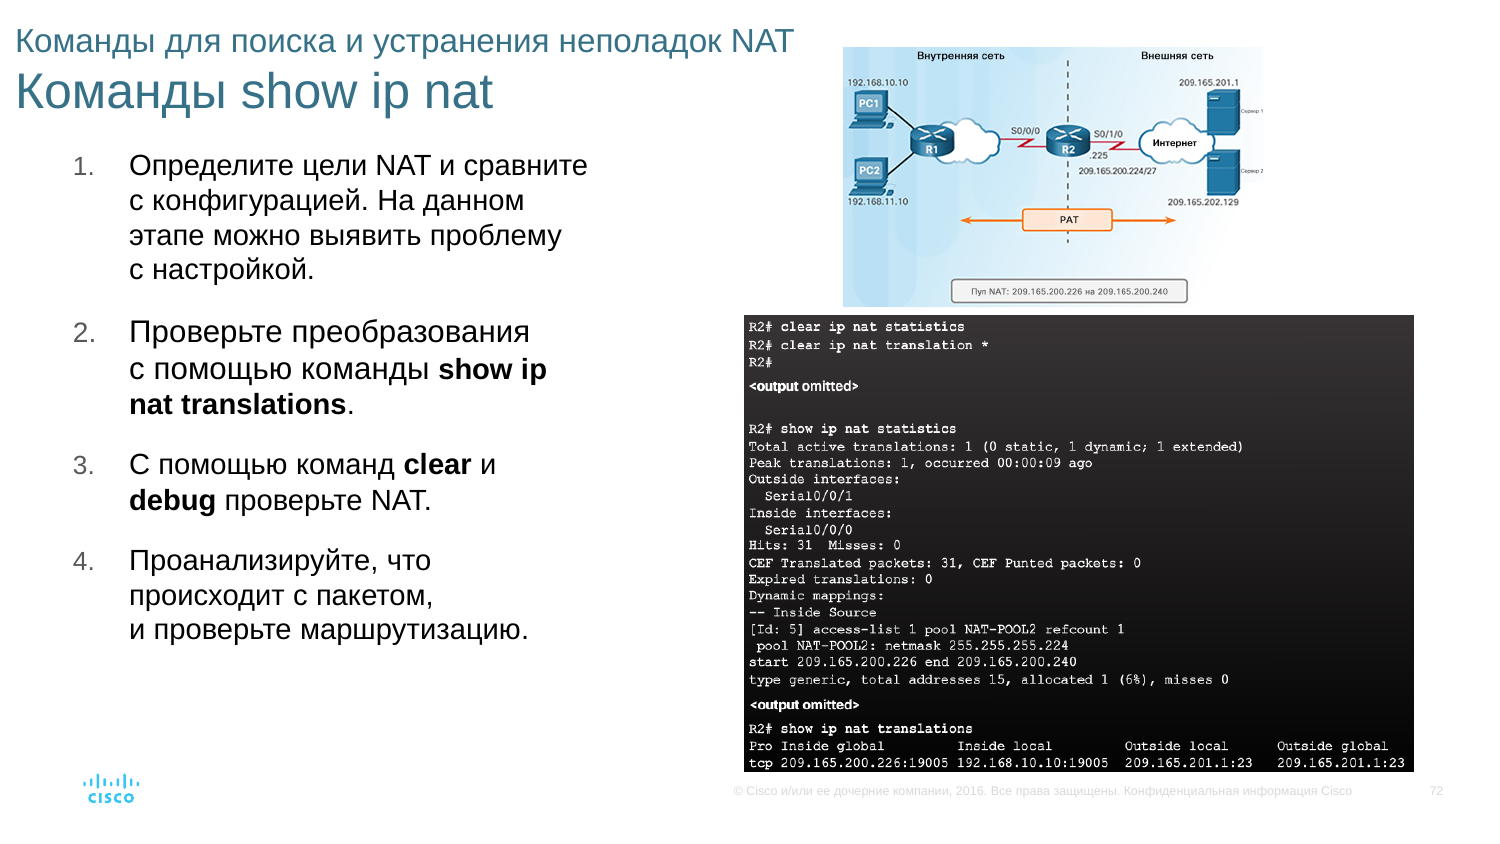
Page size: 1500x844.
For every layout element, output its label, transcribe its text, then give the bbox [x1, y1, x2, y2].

list Определите цели NAT и сравните с конфигурацией. На данном этапе можно выявить проблему с настройкой. Проверьте преобразования с помощью команды show ip nat translations. С помощью команд clear и debug проверьте NAT. Проанализируйте, что происходит с пакетом, и проверьте маршрутизацию. [57, 138, 621, 738]
title Команды для поиска и устранения неполадок NAT Команды show ip nat [0, 6, 1500, 131]
picture [842, 46, 1264, 308]
picture [744, 314, 1414, 772]
